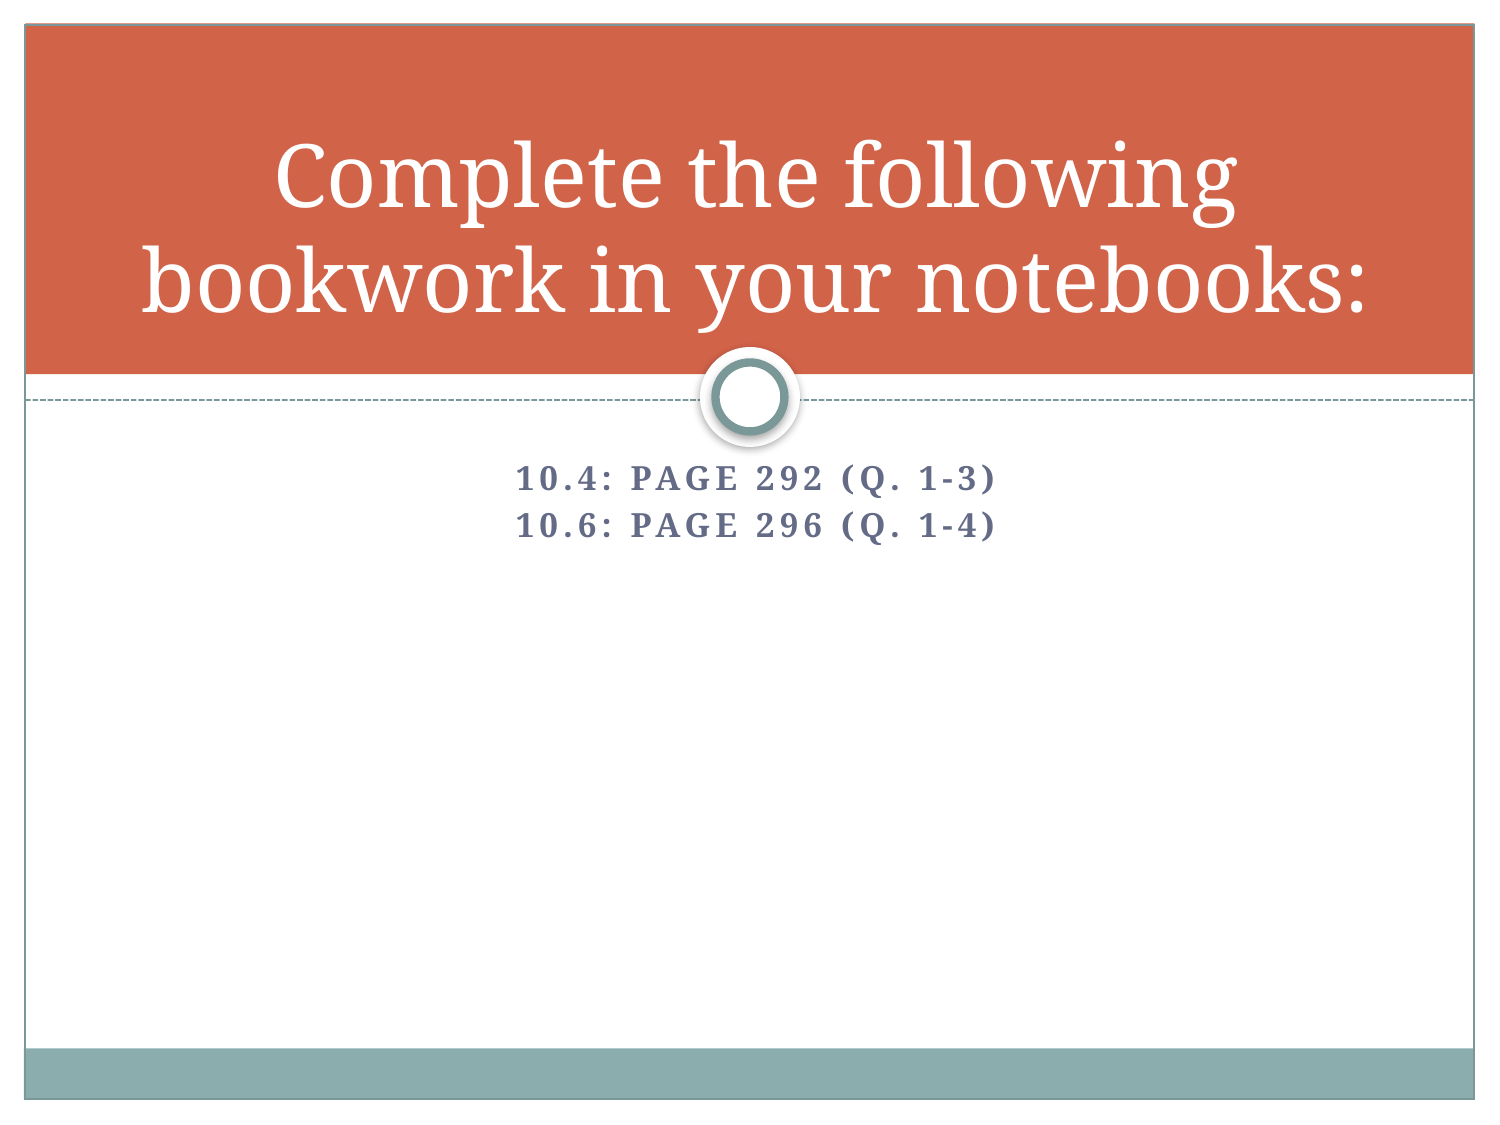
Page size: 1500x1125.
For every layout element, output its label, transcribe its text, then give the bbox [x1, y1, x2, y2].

list 10.4: page 292 (q. 1-3) 10.6: page 296 (q. 1-4) [224, 450, 1288, 725]
title Complete the following bookwork in your notebooks: [118, 87, 1394, 338]
